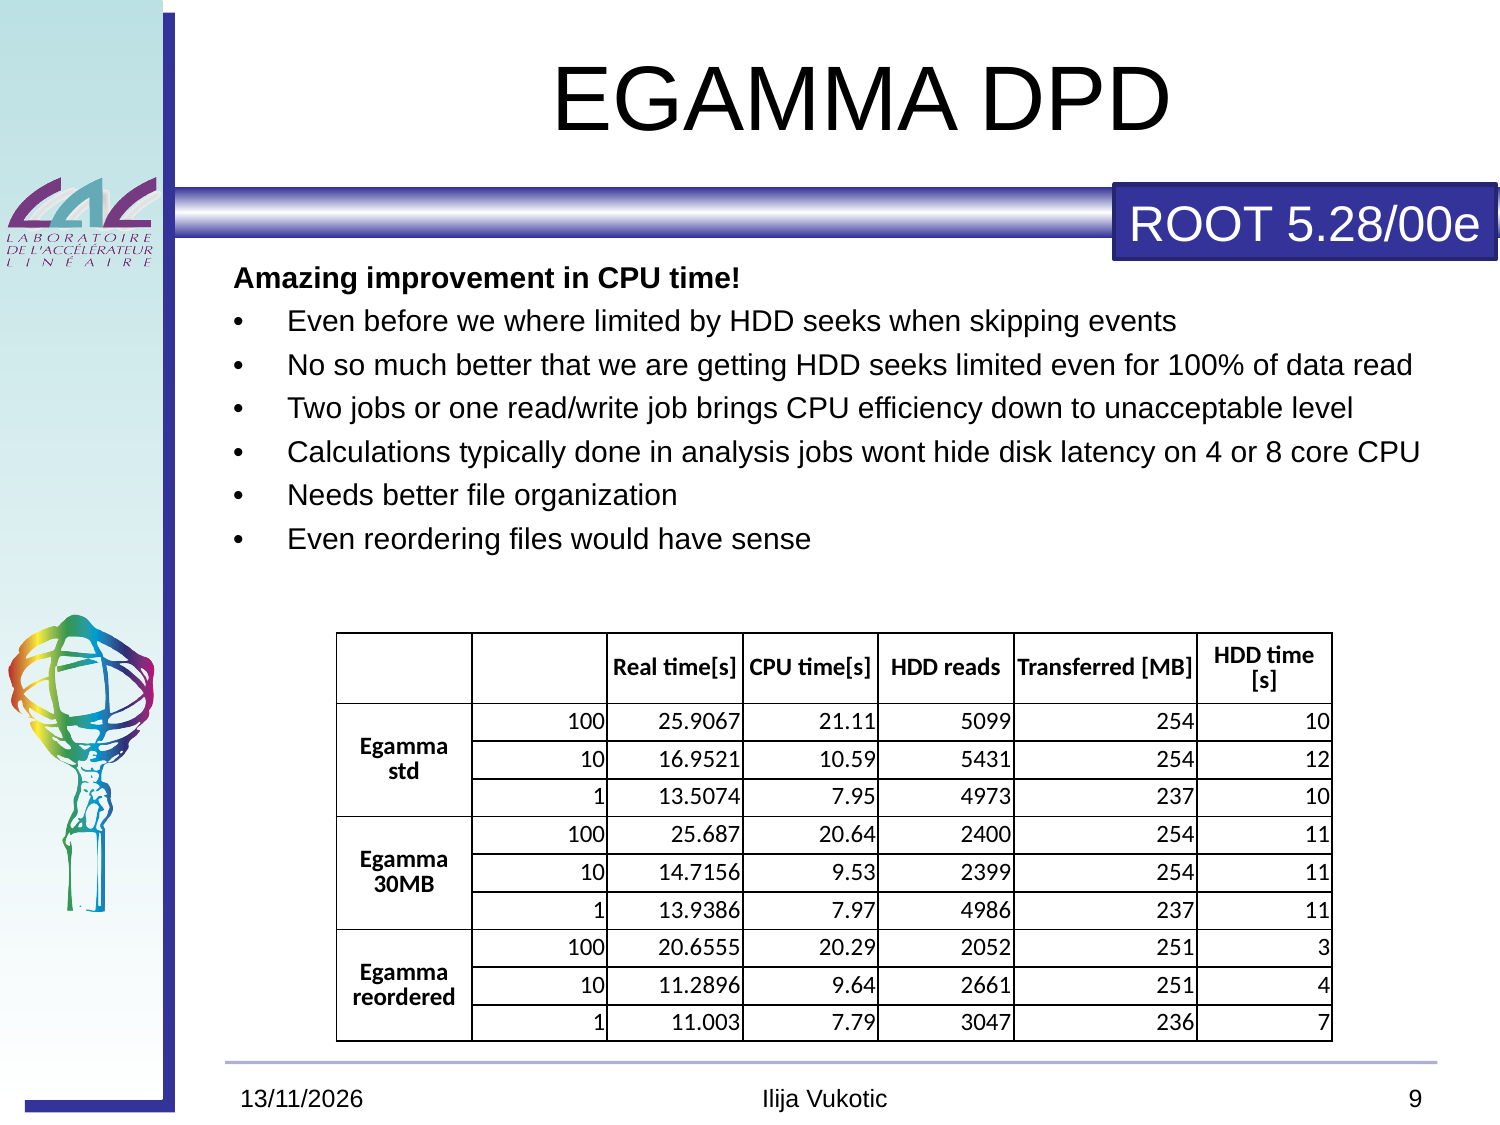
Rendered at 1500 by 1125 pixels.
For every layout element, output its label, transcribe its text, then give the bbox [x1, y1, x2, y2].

table_cell 5099 [879, 704, 1013, 740]
table_cell 25.687 [608, 817, 742, 853]
table_cell 251 [1015, 968, 1196, 1004]
table_cell 11.003 [608, 1006, 742, 1040]
table_cell 5431 [879, 742, 1013, 778]
table_cell 21.11 [744, 704, 877, 740]
table_cell Egamma 30MB [337, 817, 471, 929]
table_cell 100 [473, 704, 606, 740]
table_cell 7.95 [744, 780, 877, 816]
table_cell 100 [473, 817, 606, 853]
table_cell 10 [473, 968, 606, 1004]
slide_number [224, 1074, 538, 1125]
table_cell 13.9386 [608, 893, 742, 929]
table_cell 9.53 [744, 855, 877, 891]
table_cell 251 [1015, 930, 1196, 966]
table_cell 237 [1015, 780, 1196, 816]
table_cell 2399 [879, 855, 1013, 891]
table_cell 237 [1015, 893, 1196, 929]
table_cell 25.9067 [608, 704, 742, 740]
table_cell 4 [1198, 968, 1331, 1004]
footer Ilija Vukotic [574, 1074, 1076, 1125]
table_cell 10 [1198, 780, 1331, 816]
table_header CPU time[s] [744, 634, 877, 703]
table_cell Egamma std [337, 704, 471, 816]
table_cell 14.7156 [608, 855, 742, 891]
table_cell 7.97 [744, 893, 877, 929]
table_cell 20.29 [744, 930, 877, 966]
table_header Transferred [MB] [1015, 634, 1196, 703]
table_header HDD reads [879, 634, 1013, 703]
table_cell 254 [1015, 817, 1196, 853]
table_cell 12 [1198, 742, 1331, 778]
picture [4, 612, 157, 913]
table_cell 7 [1198, 1006, 1331, 1040]
table_header Real time[s] [608, 634, 742, 703]
slide_number 9 [1124, 1074, 1438, 1124]
text_box ROOT 5.28/00e [1112, 182, 1498, 261]
table_cell 3 [1198, 930, 1331, 966]
table_cell 20.6555 [608, 930, 742, 966]
table_cell 11.2896 [608, 968, 742, 1004]
table_header [337, 634, 471, 703]
table_cell 236 [1015, 1006, 1196, 1040]
table_cell 20.64 [744, 817, 877, 853]
table_header HDD time [s] [1198, 634, 1331, 703]
table_cell 9.64 [744, 968, 877, 1004]
table_header [473, 634, 606, 703]
table_cell Egamma reordered [337, 930, 471, 1040]
table_cell 1 [473, 893, 606, 929]
table_cell 13.5074 [608, 780, 742, 816]
table_cell 100 [473, 930, 606, 966]
table_cell 2400 [879, 817, 1013, 853]
table_cell 10 [473, 742, 606, 778]
table_cell 16.9521 [608, 742, 742, 778]
table_cell 4973 [879, 780, 1013, 816]
table_cell 254 [1015, 704, 1196, 740]
table_cell 4986 [879, 893, 1013, 929]
table_cell 3047 [879, 1006, 1013, 1040]
table_cell 1 [473, 780, 606, 816]
text_box Amazing improvement in CPU time! Even before we where limited by HDD seeks when skipping events No so much better that we are getting HDD seeks limited even for 100% of data read Two jobs or one read/write job brings CPU efficiency down to unacceptable level Calculations typically done in analysis jobs wont hide disk latency on 4 or 8 core CPU Needs better file organization Even reordering files would have sense [218, 243, 1471, 634]
table_cell 2052 [879, 930, 1013, 966]
table_cell 7.79 [744, 1006, 877, 1040]
title EGAMMA DPD [225, 0, 1500, 188]
table_cell 1 [473, 1006, 606, 1040]
table_cell 10.59 [744, 742, 877, 778]
table_cell 10 [473, 855, 606, 891]
table_cell 11 [1198, 855, 1331, 891]
table_cell 254 [1015, 742, 1196, 778]
table_cell 254 [1015, 855, 1196, 891]
table_cell 11 [1198, 893, 1331, 929]
table_cell 2661 [879, 968, 1013, 1004]
picture [4, 174, 168, 269]
table_cell 10 [1198, 704, 1331, 740]
table_cell 11 [1198, 817, 1331, 853]
